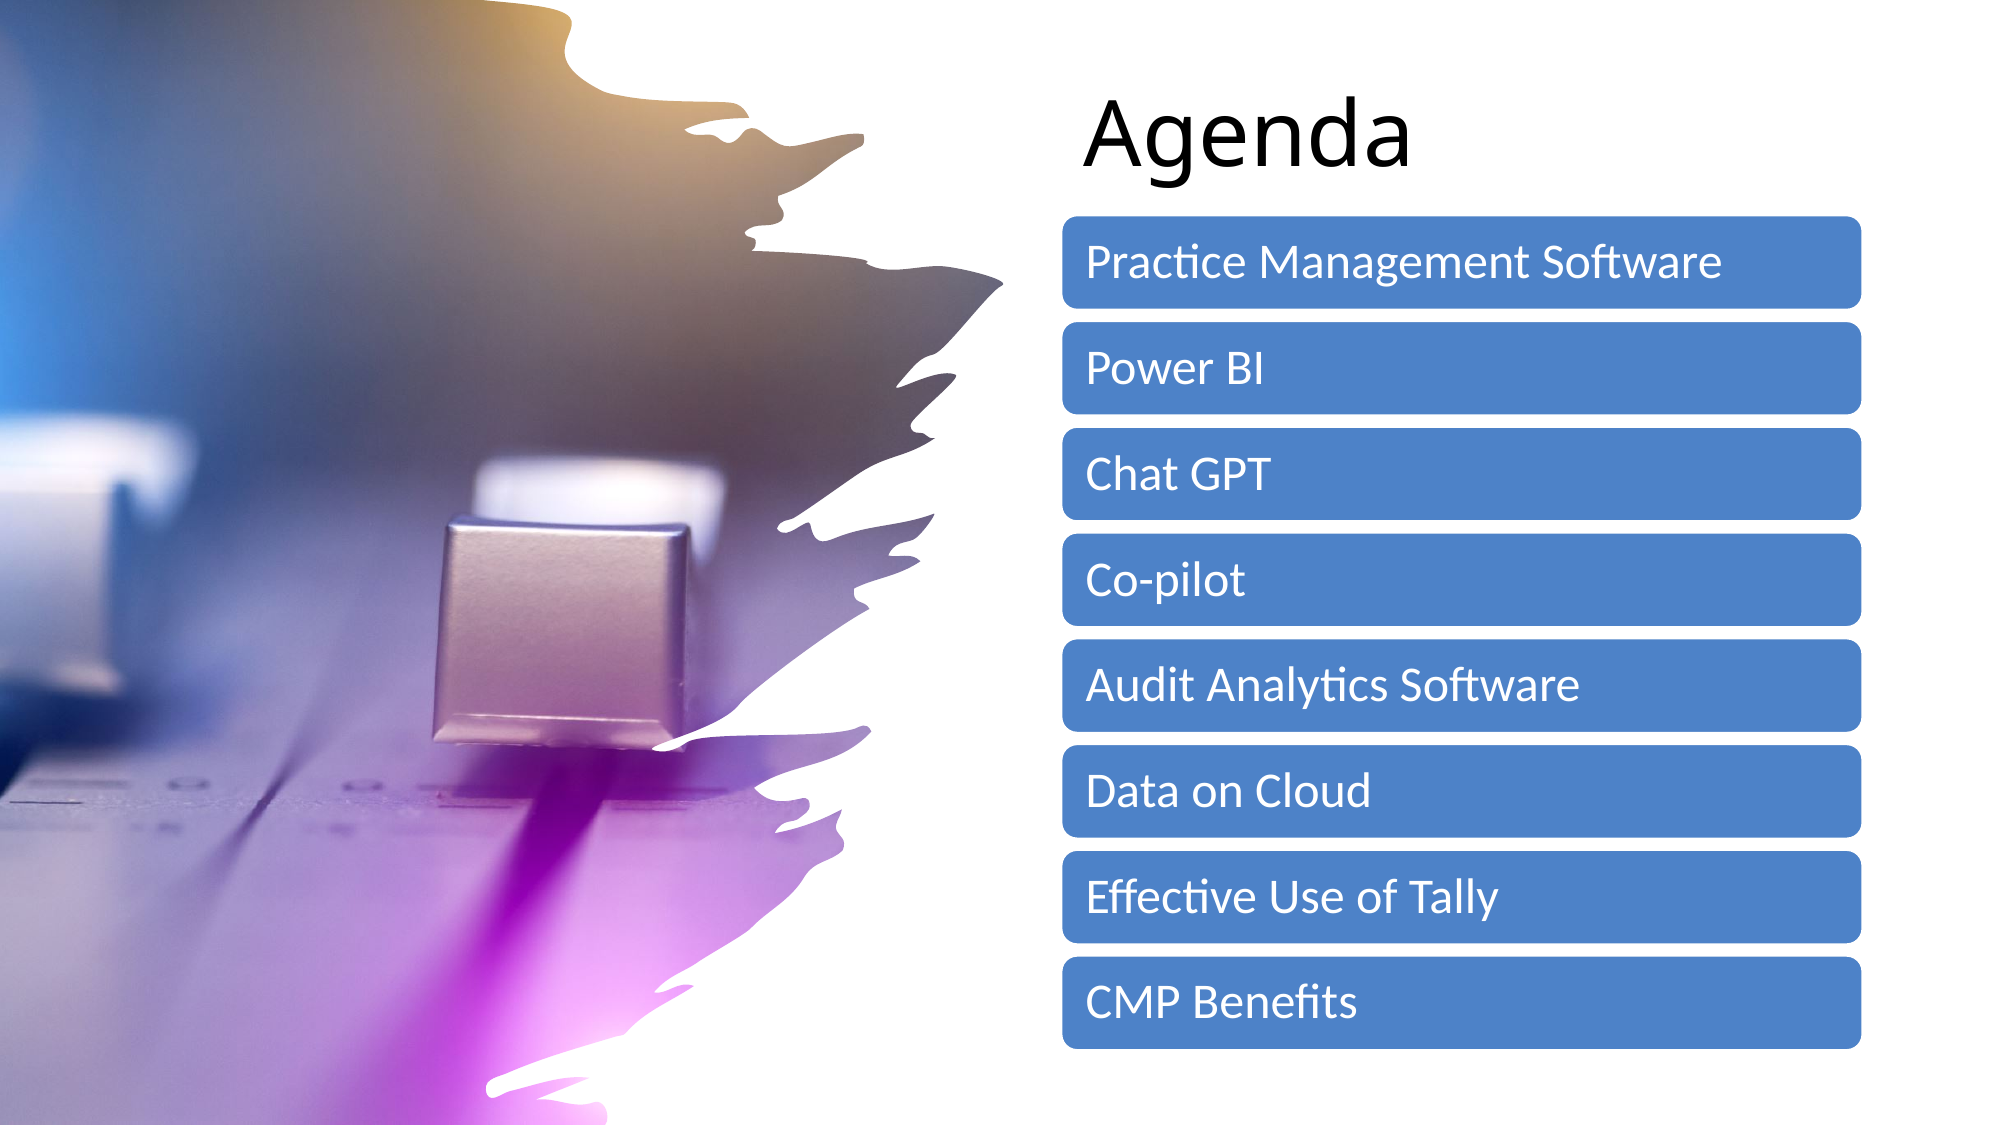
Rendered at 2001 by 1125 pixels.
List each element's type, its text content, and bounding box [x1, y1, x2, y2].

text_box [1004, 0, 2000, 1125]
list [1061, 213, 1863, 1052]
title Agenda [1068, 59, 1863, 213]
picture [0, 0, 1004, 1125]
